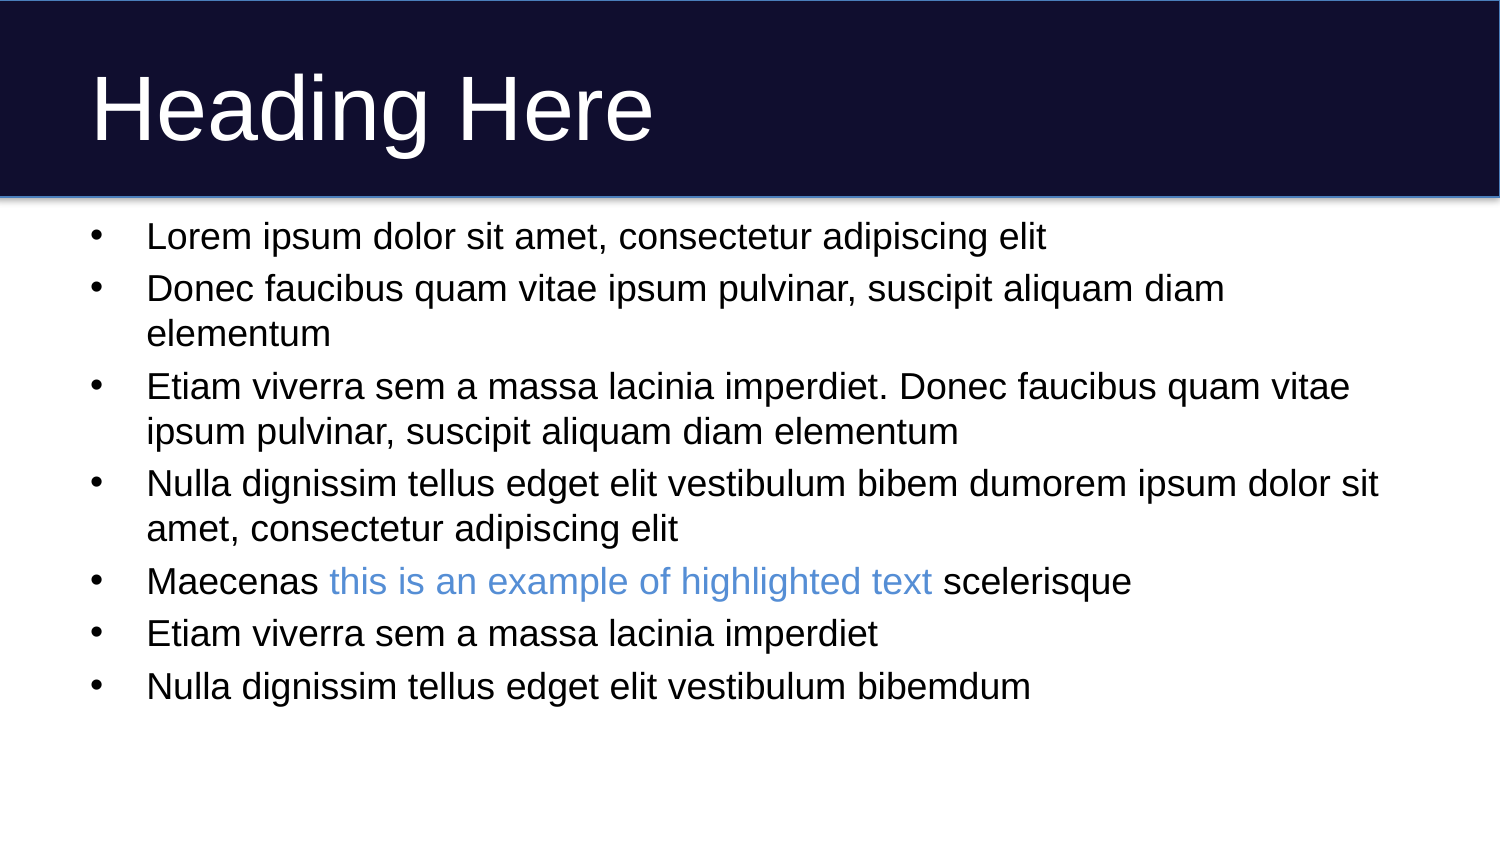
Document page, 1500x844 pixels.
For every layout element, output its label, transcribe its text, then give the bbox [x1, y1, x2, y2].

title Heading Here [75, 33, 1425, 175]
list Lorem ipsum dolor sit amet, consectetur adipiscing elit Donec faucibus quam vitae ipsum pulvinar, suscipit aliquam diam elementum Etiam viverra sem a massa lacinia imperdiet. Donec faucibus quam vitae ipsum pulvinar, suscipit aliquam diam elementum Nulla dignissim tellus edget elit vestibulum bibem dumorem ipsum dolor sit amet, consectetur adipiscing elit Maecenas this is an example of highlighted text scelerisque Etiam viverra sem a massa lacinia imperdiet Nulla dignissim tellus edget elit vestibulum bibemdum [75, 204, 1425, 761]
